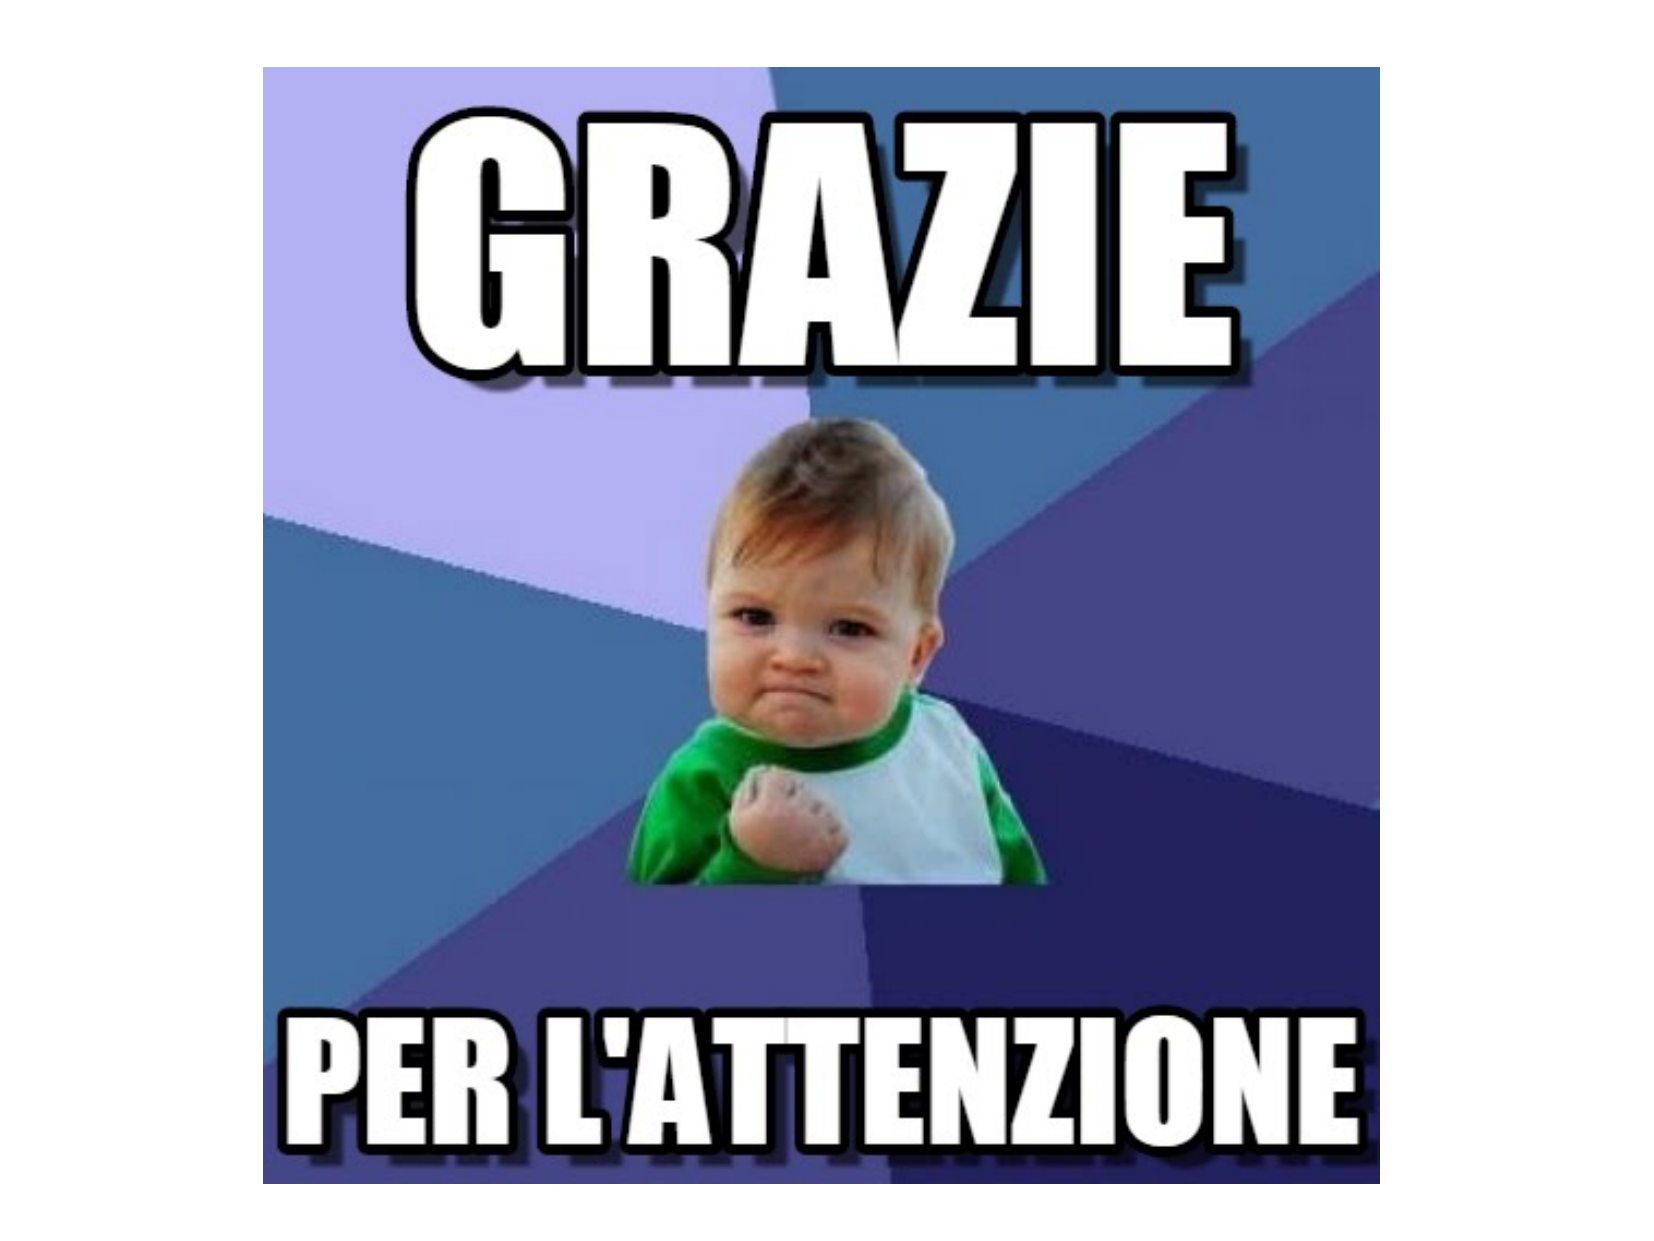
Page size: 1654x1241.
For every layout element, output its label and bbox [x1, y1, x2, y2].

picture [262, 67, 1380, 1184]
